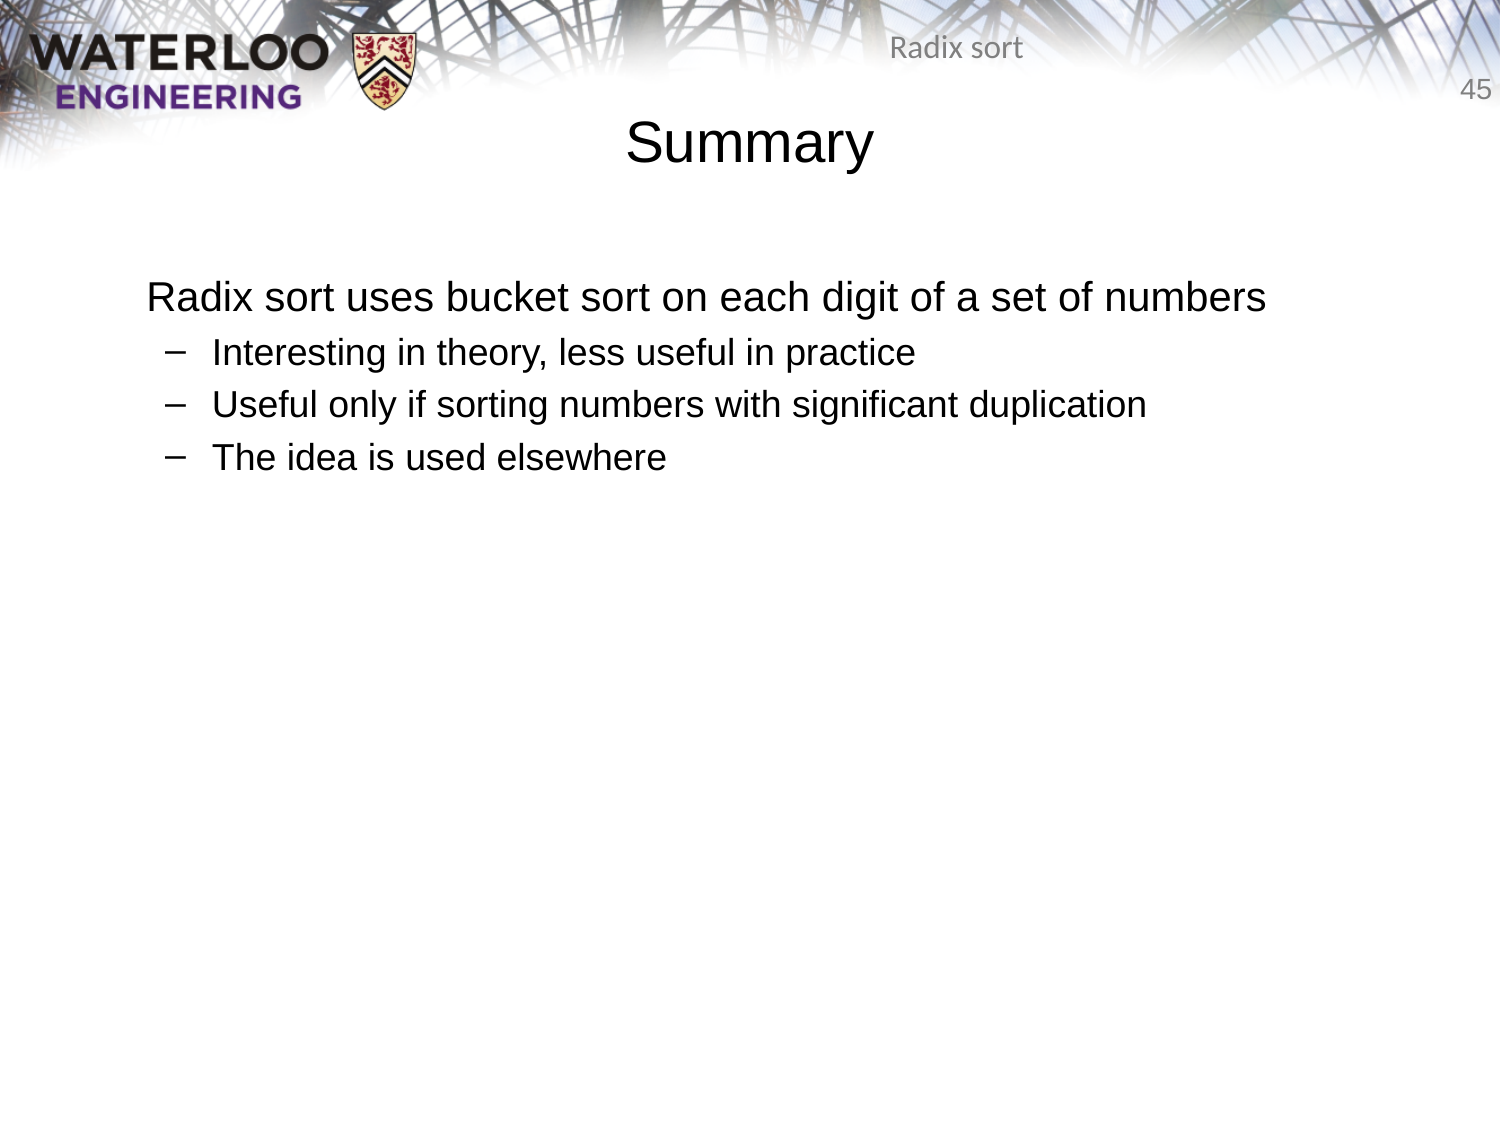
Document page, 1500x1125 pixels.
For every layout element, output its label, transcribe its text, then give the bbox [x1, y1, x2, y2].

list Radix sort uses bucket sort on each digit of a set of numbers Interesting in theory, less useful in practice Useful only if sorting numbers with significant duplication The idea is used elsewhere [74, 262, 1426, 1006]
title Summary [74, 44, 1426, 233]
picture [0, 0, 1500, 1125]
